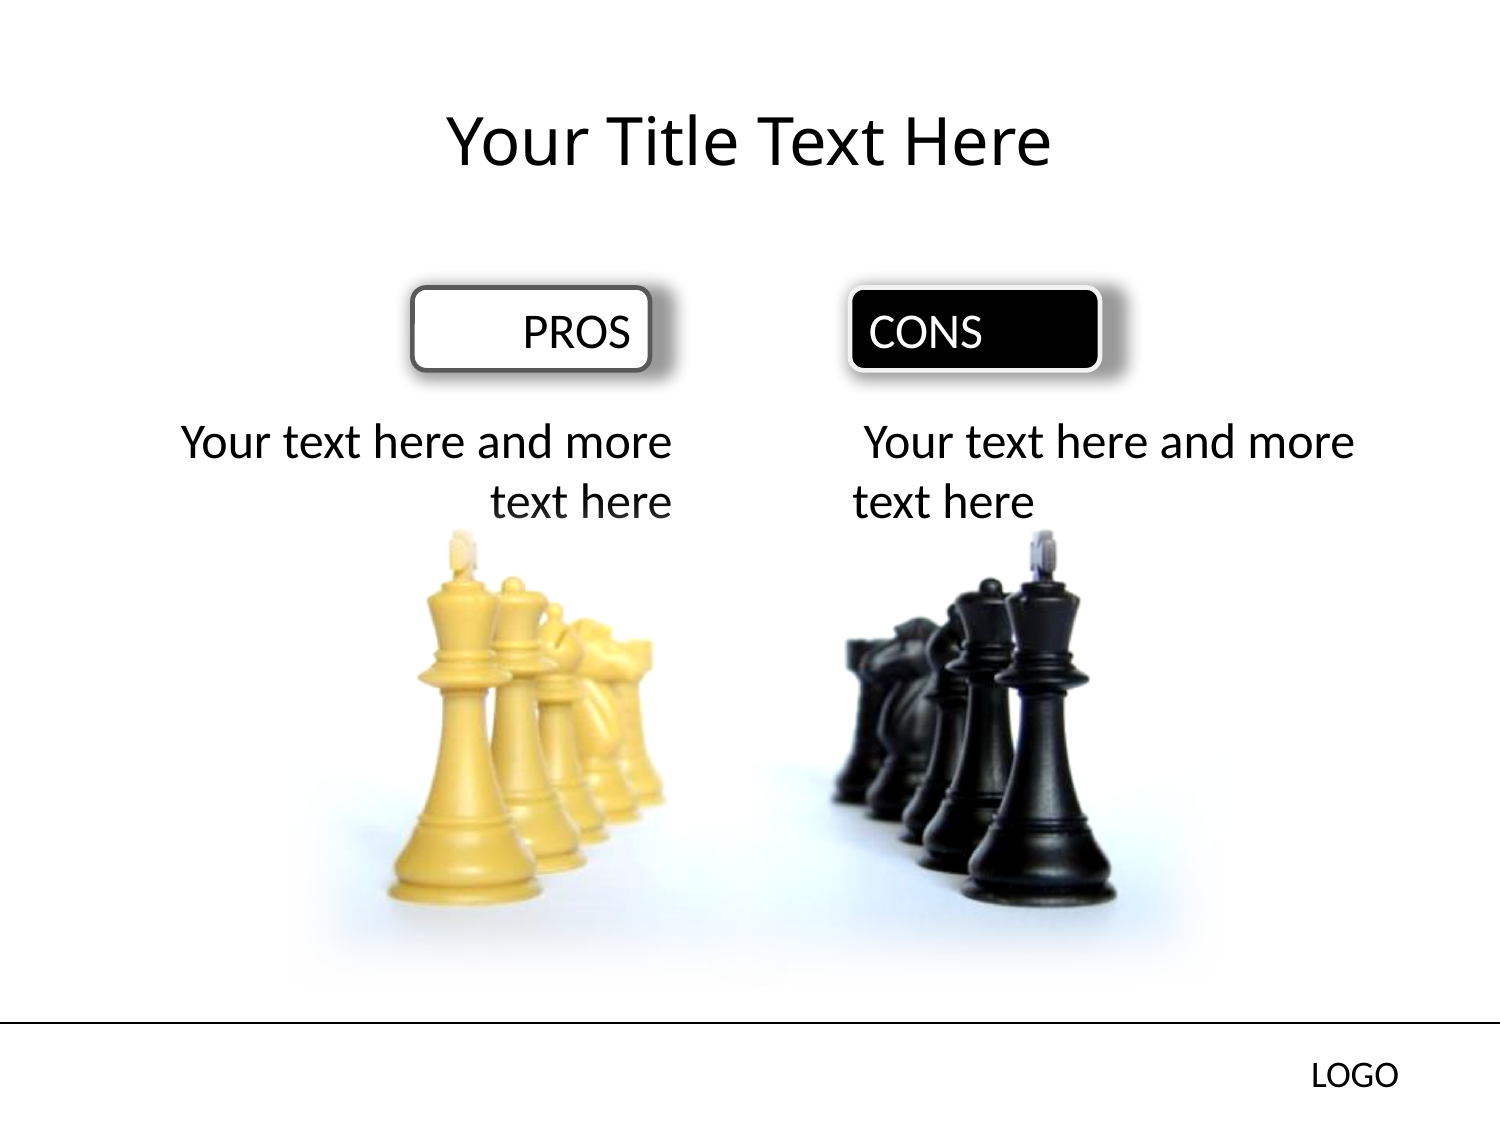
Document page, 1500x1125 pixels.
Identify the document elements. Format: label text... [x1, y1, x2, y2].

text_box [788, 287, 1451, 988]
title Your Title Text Here [75, 45, 1425, 233]
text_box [74, 287, 788, 988]
